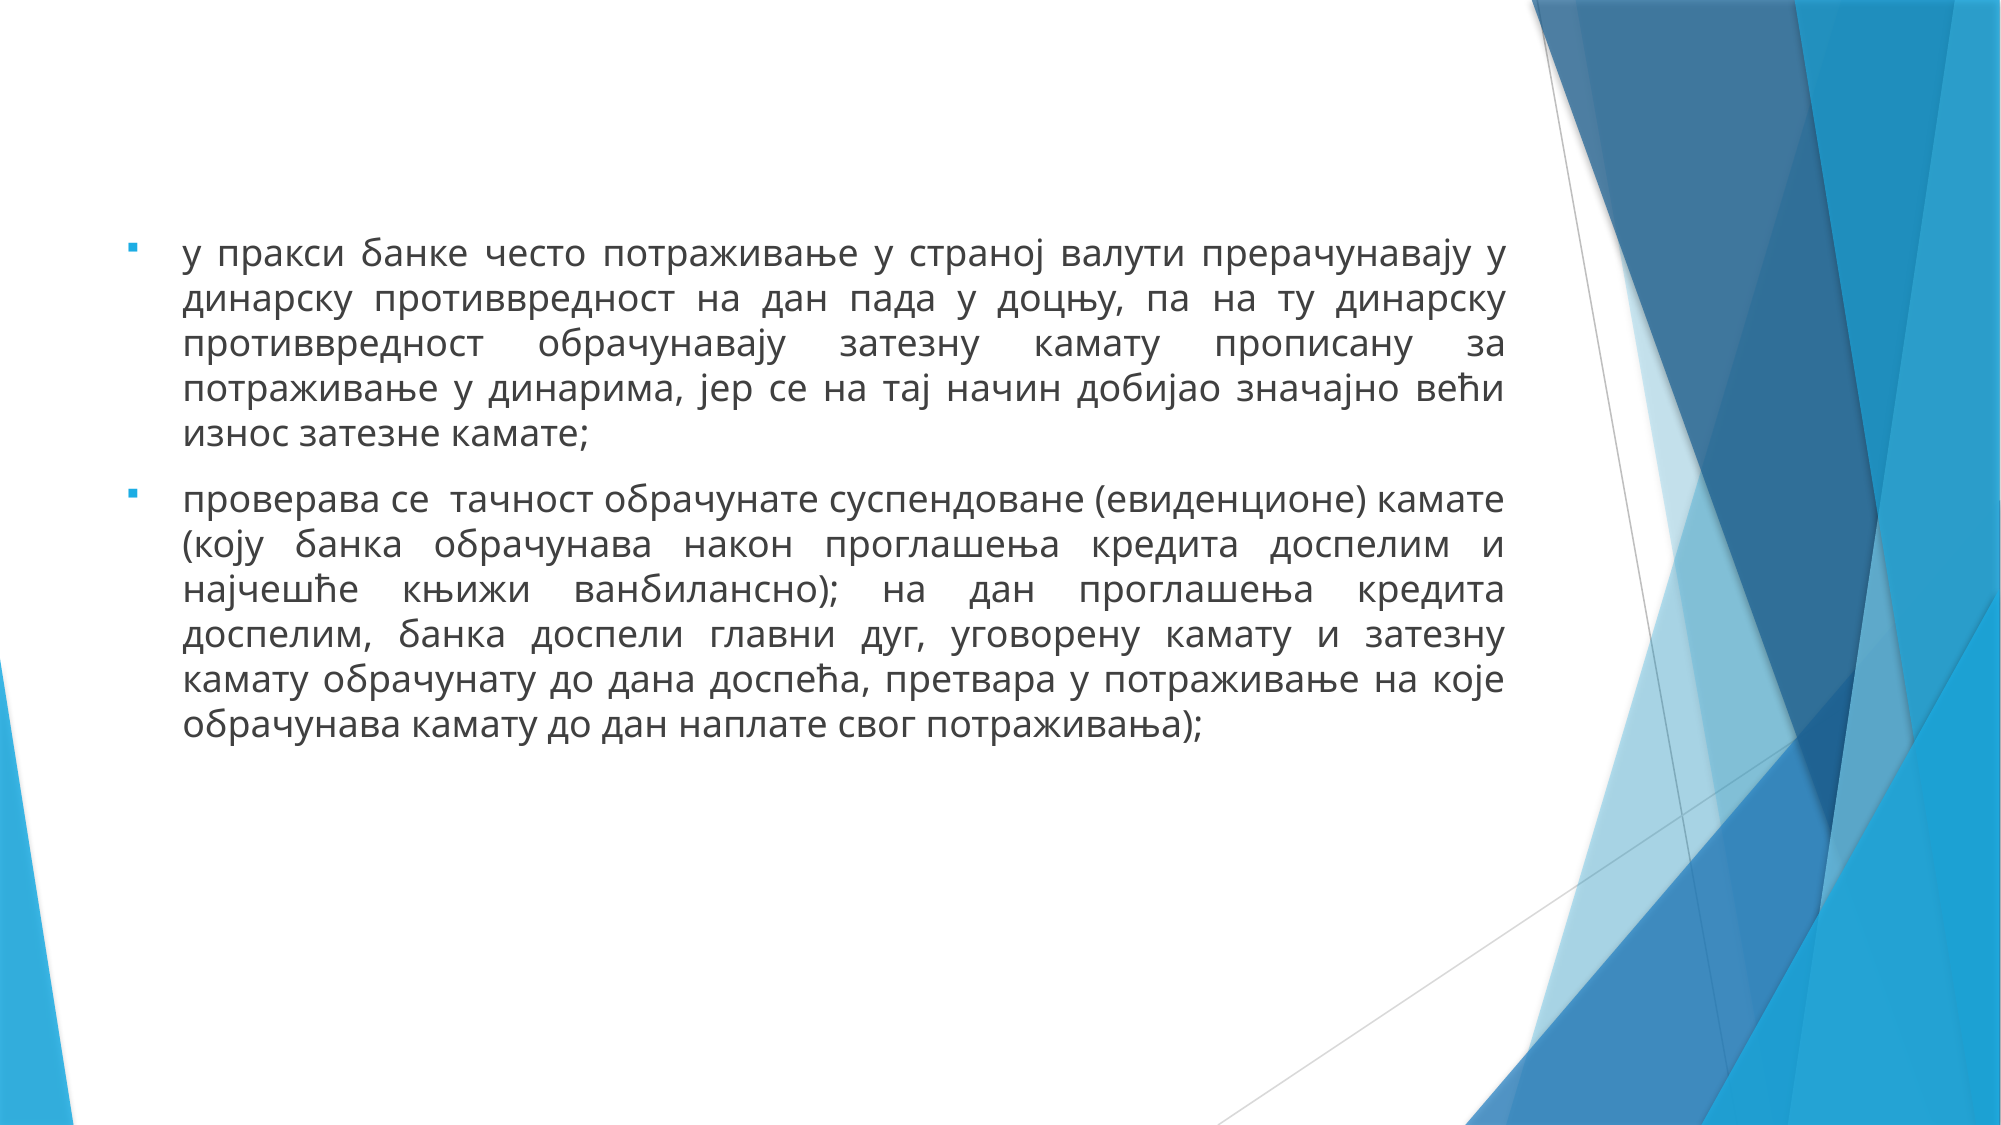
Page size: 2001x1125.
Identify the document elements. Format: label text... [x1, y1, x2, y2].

list у пракси банке често потраживање у страној валути прерачунавају у динарску противвредност на дан пада у доцњу, па на ту динарску противвредност обрачунавају затезну камату прописану за потраживање у динарима, јер се на тај начин добијао значајно већи износ затезне камате; проверава се тачност обрачунате суспендоване (евиденционе) камате (коју банка обрачунава након проглашења кредита доспелим и најчешће књижи ванбилансно); на дан проглашења кредита доспелим, банка доспели главни дуг, уговорену камату и затезну камату обрачунату до дана доспећа, претвара у потраживање на које обрачунава камату до дан наплате свог потраживања); [111, 221, 1522, 992]
